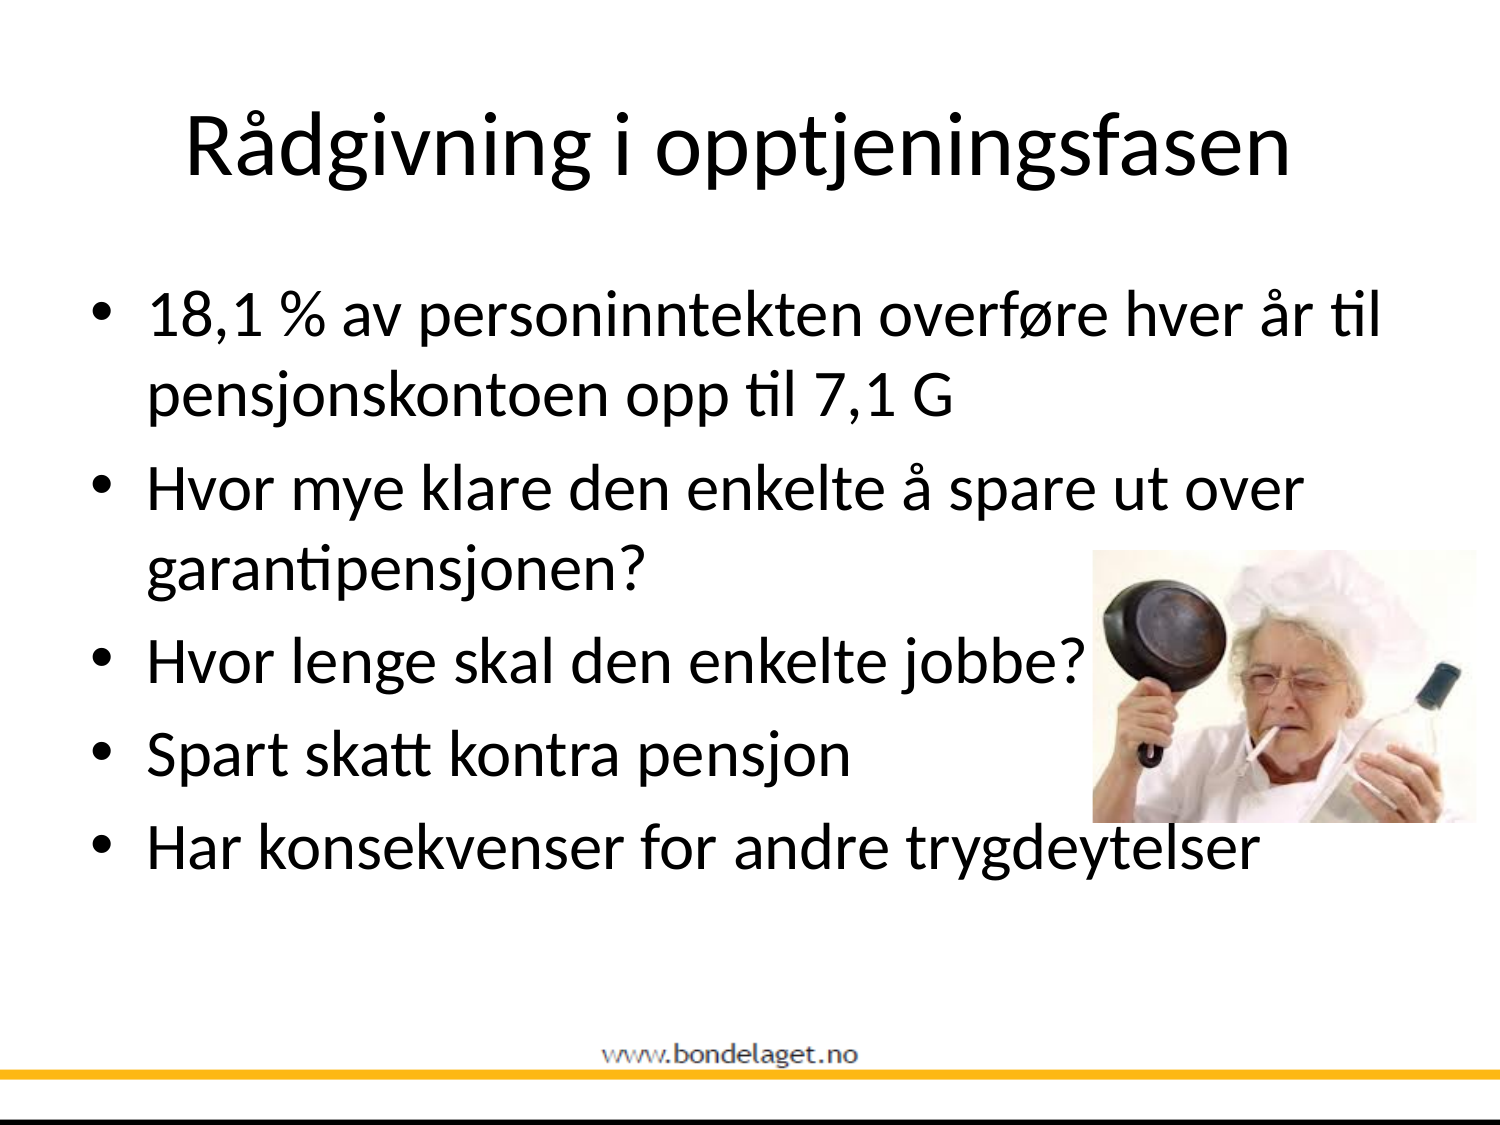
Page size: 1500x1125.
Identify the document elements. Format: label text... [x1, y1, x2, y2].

picture [1092, 550, 1477, 823]
list 18,1 % av personinntekten overføre hver år til pensjonskontoen opp til 7,1 G Hvor mye klare den enkelte å spare ut over garantipensjonen? Hvor lenge skal den enkelte jobbe? Spart skatt kontra pensjon Har konsekvenser for andre trygdeytelser [74, 262, 1426, 1006]
picture [0, 1040, 1500, 1125]
title Rådgivning i opptjeningsfasen [74, 44, 1426, 233]
